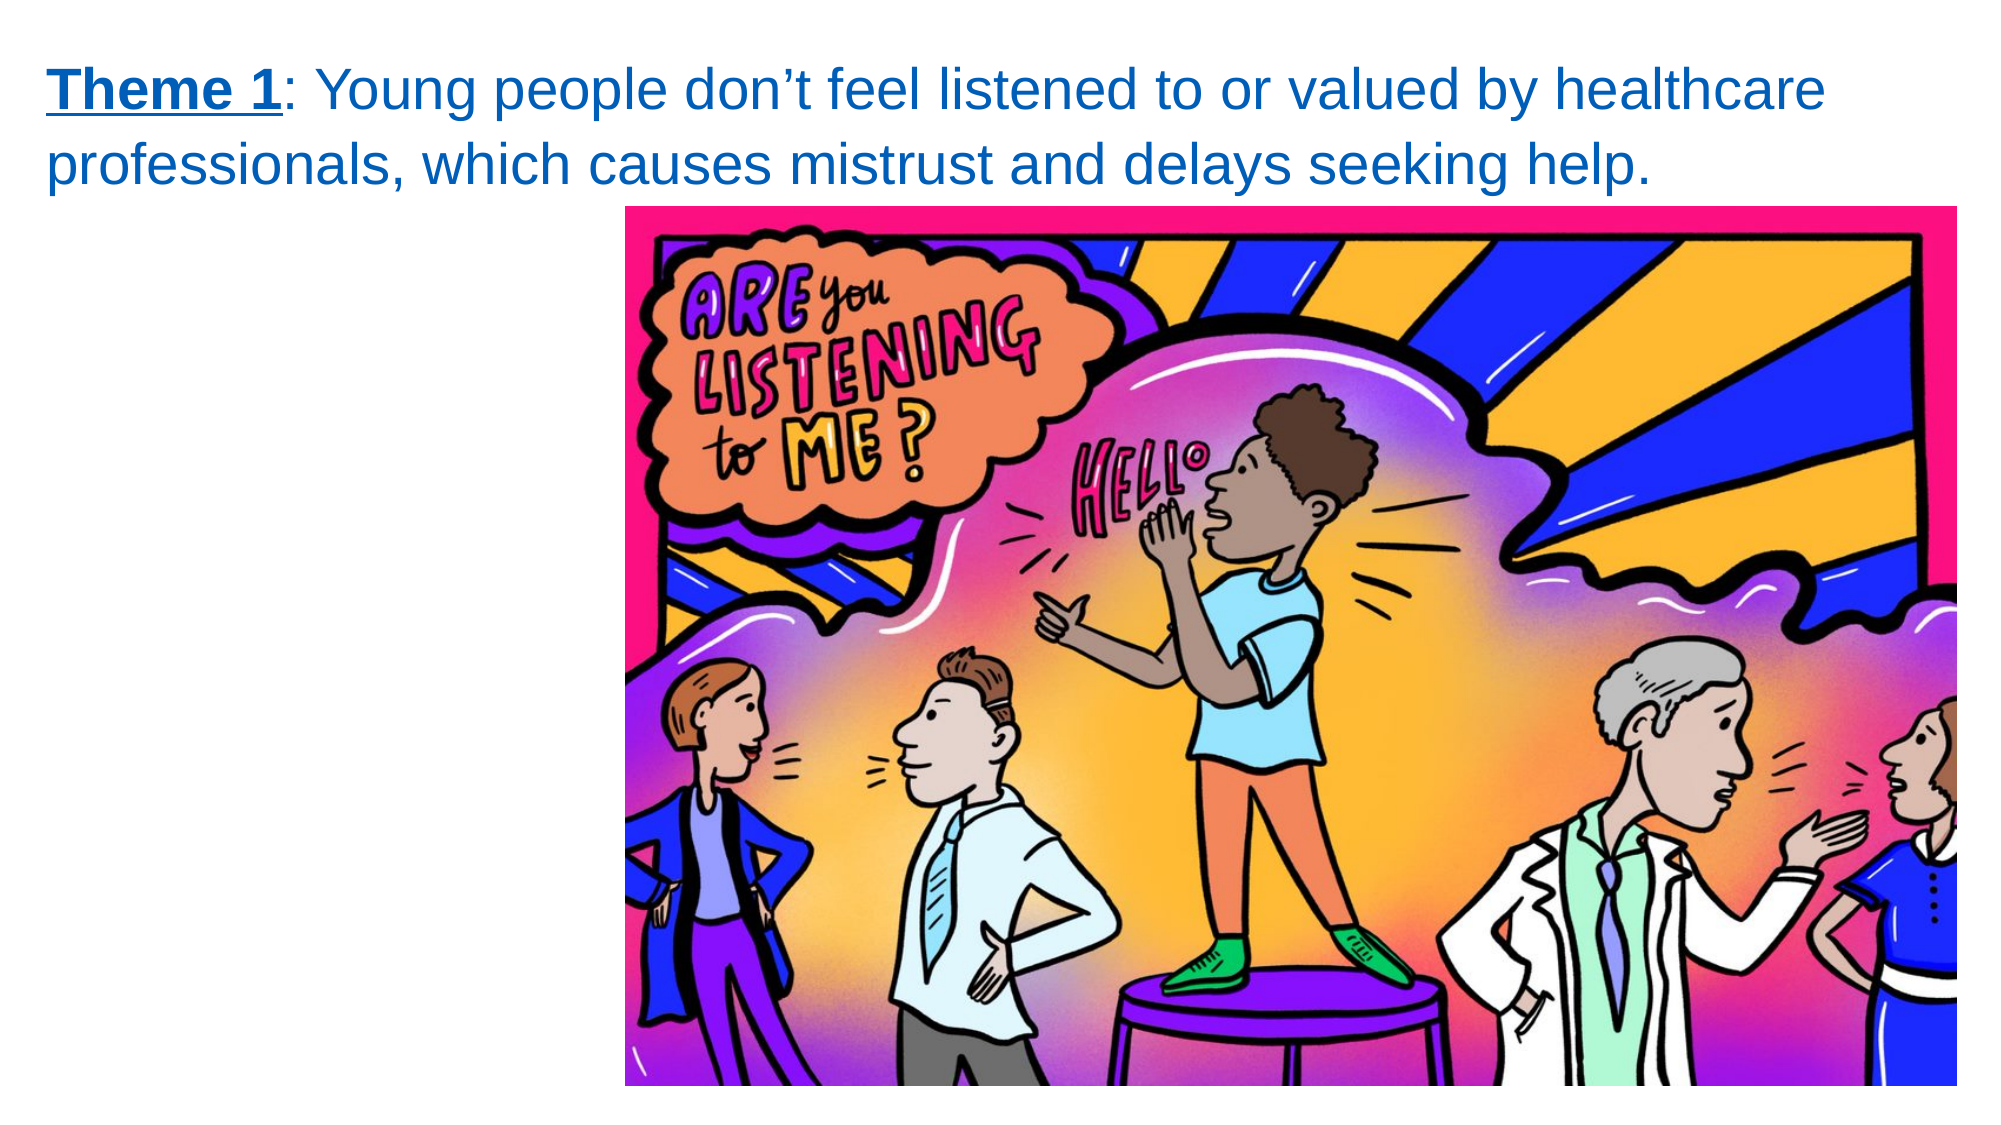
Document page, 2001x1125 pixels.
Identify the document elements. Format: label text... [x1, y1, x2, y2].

list Theme 1: Young people don’t feel listened to or valued by healthcare professionals, which causes mistrust and delays seeking help. [0, 39, 1957, 207]
picture [625, 206, 1957, 1086]
